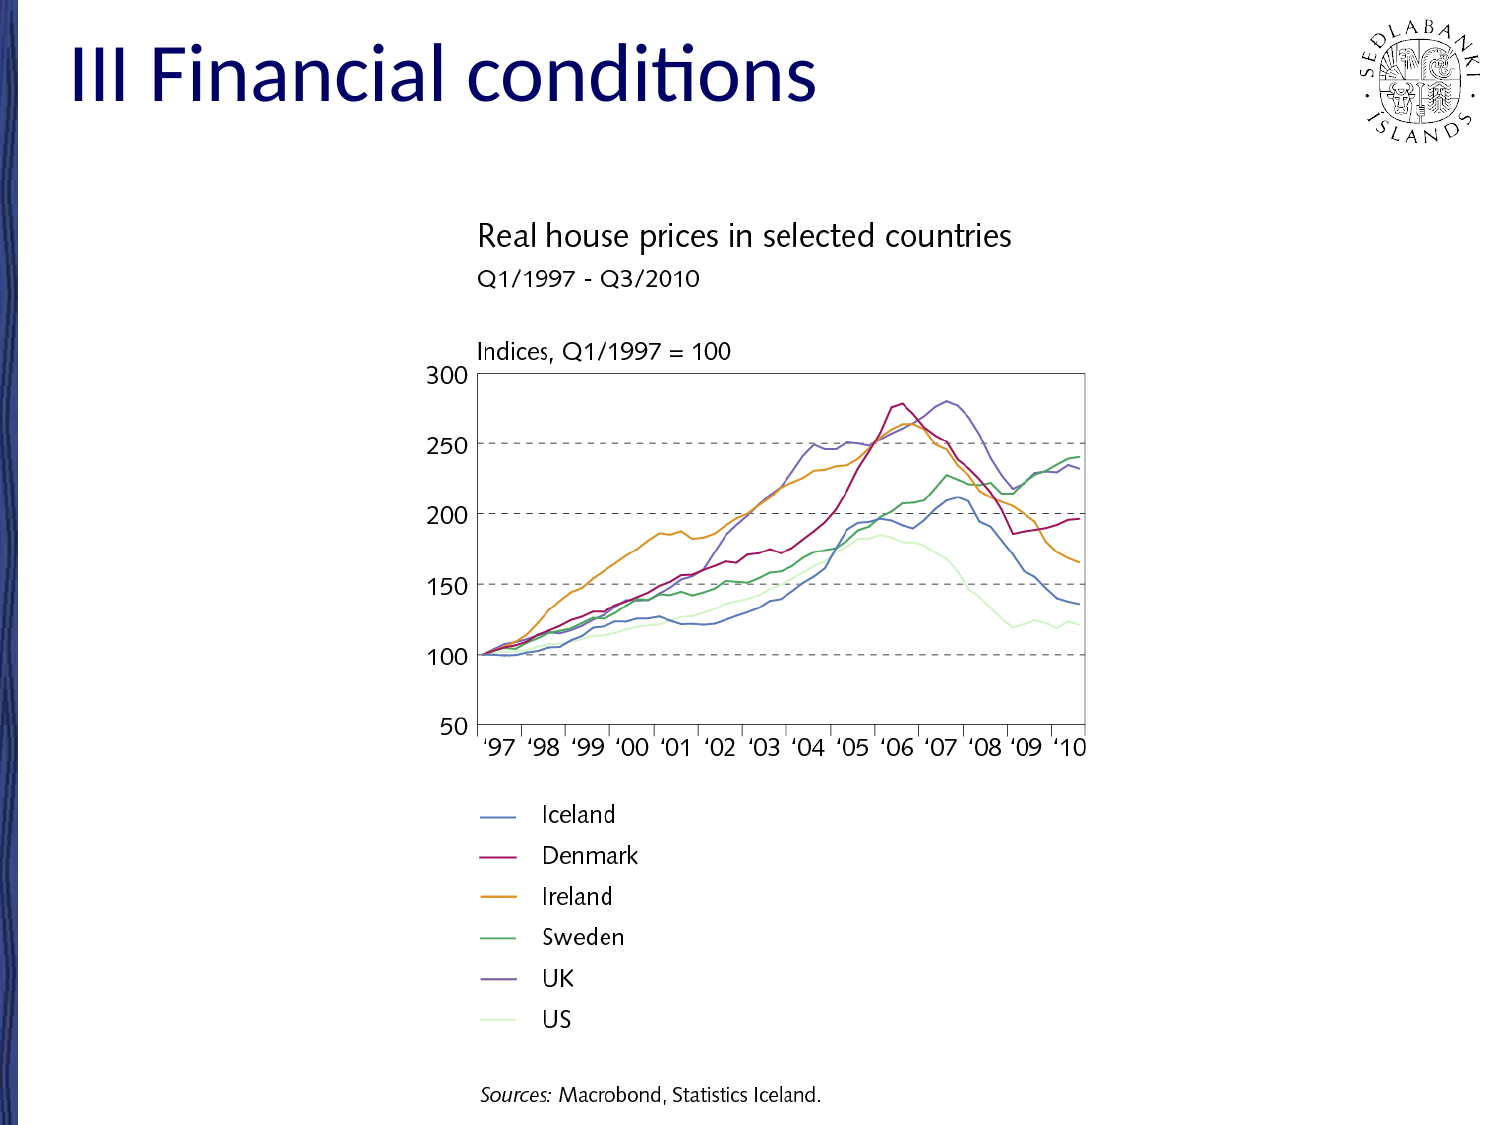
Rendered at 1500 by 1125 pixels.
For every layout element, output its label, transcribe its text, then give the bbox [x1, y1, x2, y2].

picture [1357, 18, 1482, 149]
title III Financial conditions [52, 10, 1353, 209]
picture [0, 0, 18, 1125]
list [426, 219, 1086, 1107]
